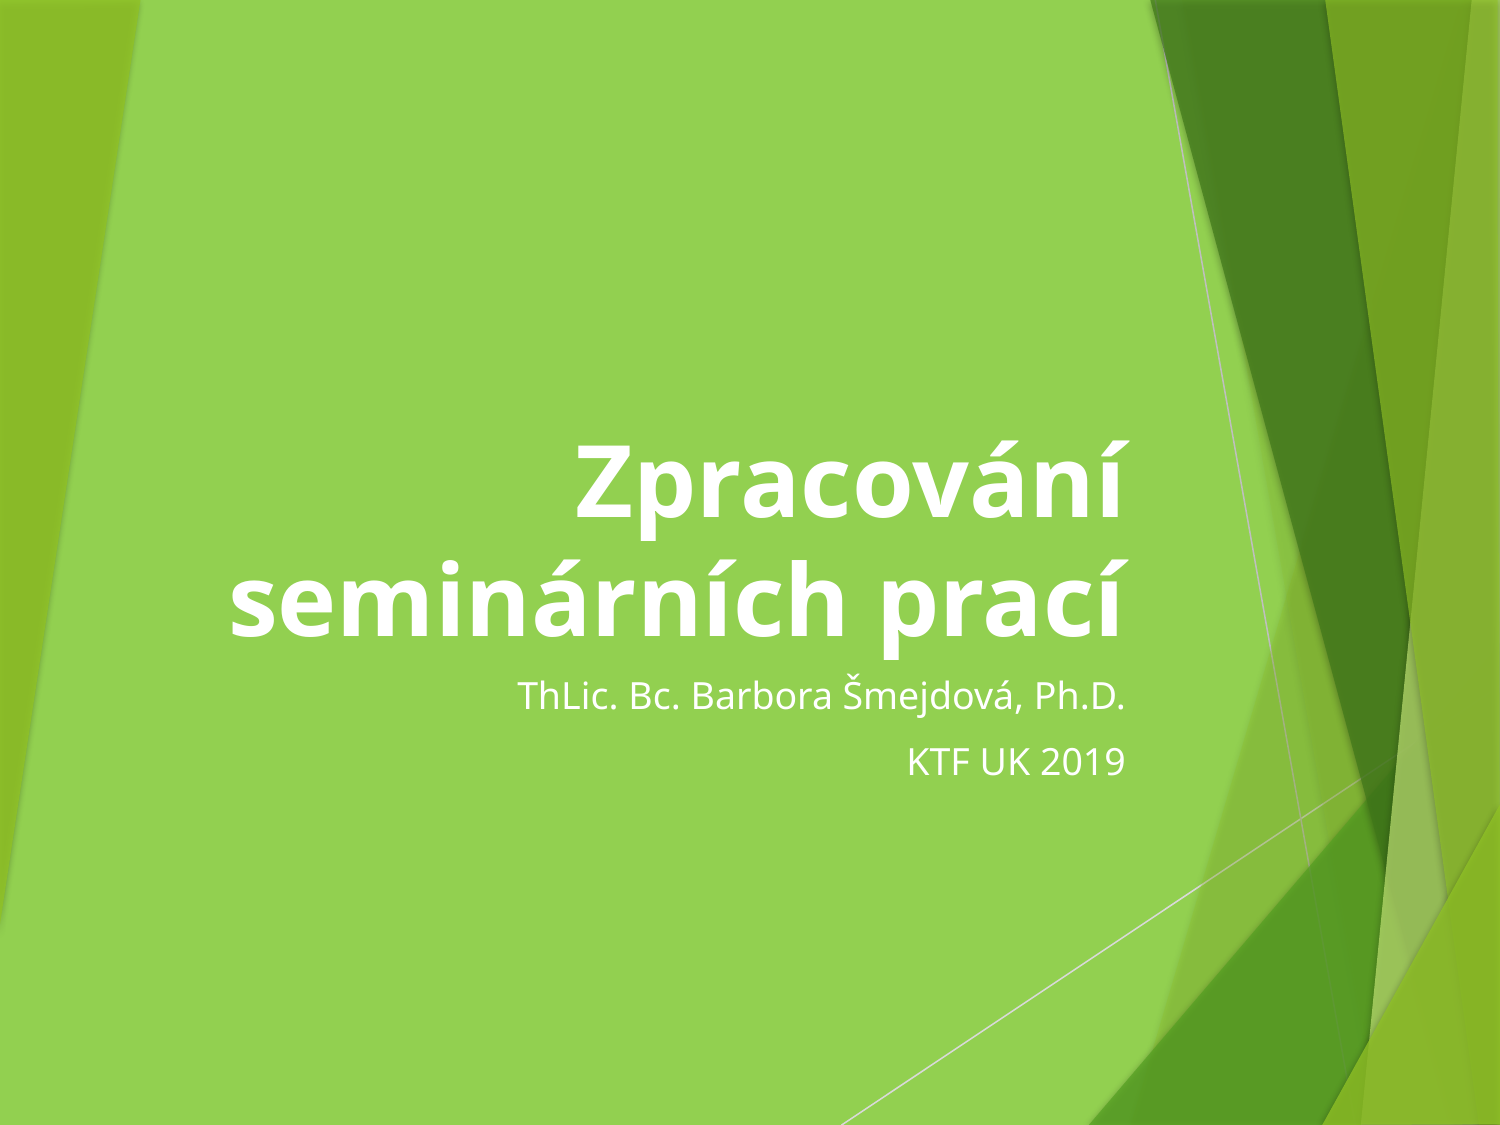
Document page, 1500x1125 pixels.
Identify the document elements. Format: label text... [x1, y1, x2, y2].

subtitle ThLic. Bc. Barbora Šmejdová, Ph.D. KTF UK 2019 [185, 664, 1142, 845]
title Zpracování seminárních prací [185, 394, 1142, 664]
